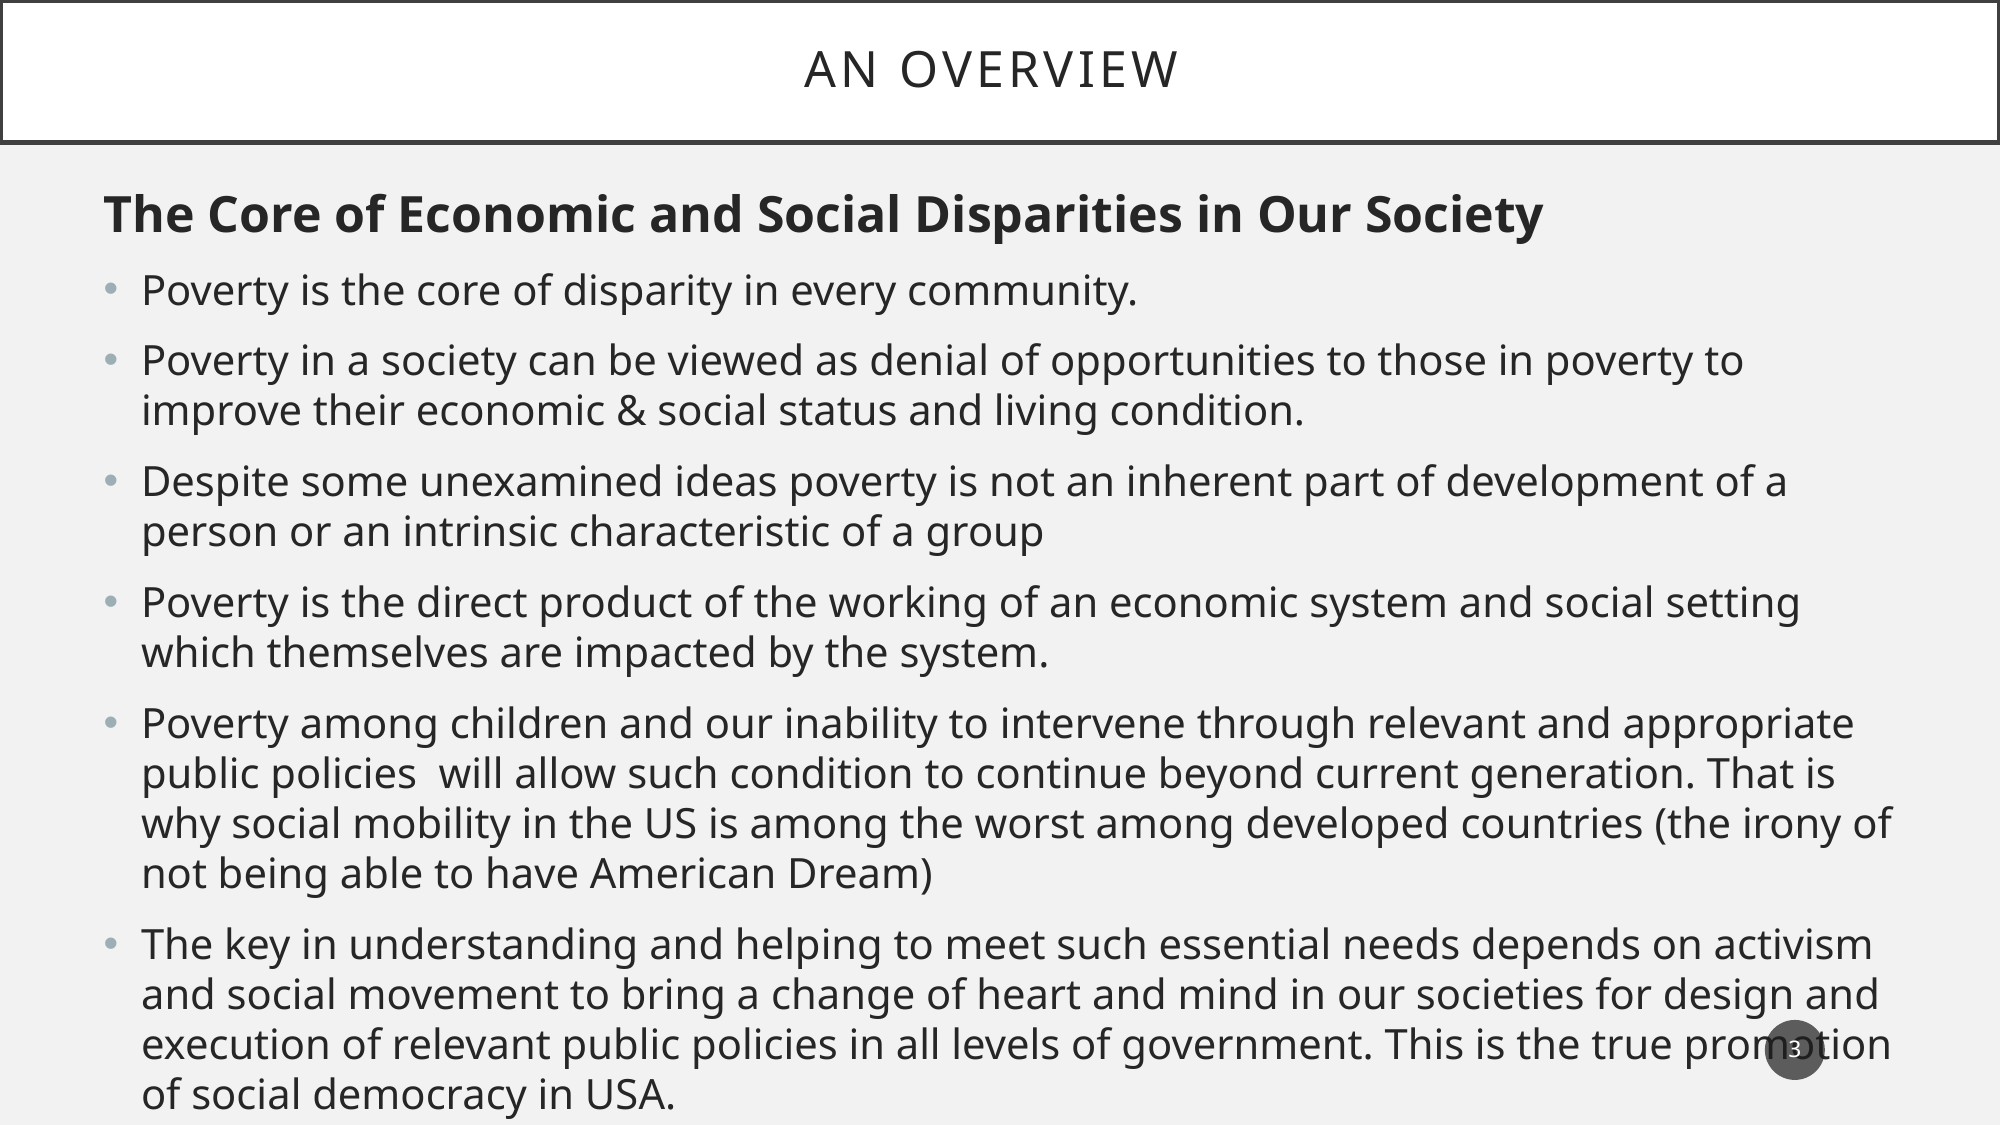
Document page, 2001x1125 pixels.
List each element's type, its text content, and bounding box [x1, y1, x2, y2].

title An Overview [0, 0, 2000, 145]
slide_number 3 [1764, 1019, 1825, 1080]
list The Core of Economic and Social Disparities in Our Society Poverty is the core of disparity in every community. Poverty in a society can be viewed as denial of opportunities to those in poverty to improve their economic & social status and living condition. Despite some unexamined ideas poverty is not an inherent part of development of a person or an intrinsic characteristic of a group Poverty is the direct product of the working of an economic system and social setting which themselves are impacted by the system. Poverty among children and our inability to intervene through relevant and appropriate public policies will allow such condition to continue beyond current generation. That is why social mobility in the US is among the worst among developed countries (the irony of not being able to have American Dream) The key in understanding and helping to meet such essential needs depends on activism and social movement to bring a change of heart and mind in our societies for design and execution of relevant public policies in all levels of government. This is the true promotion of social democracy in USA. [88, 174, 1912, 1075]
